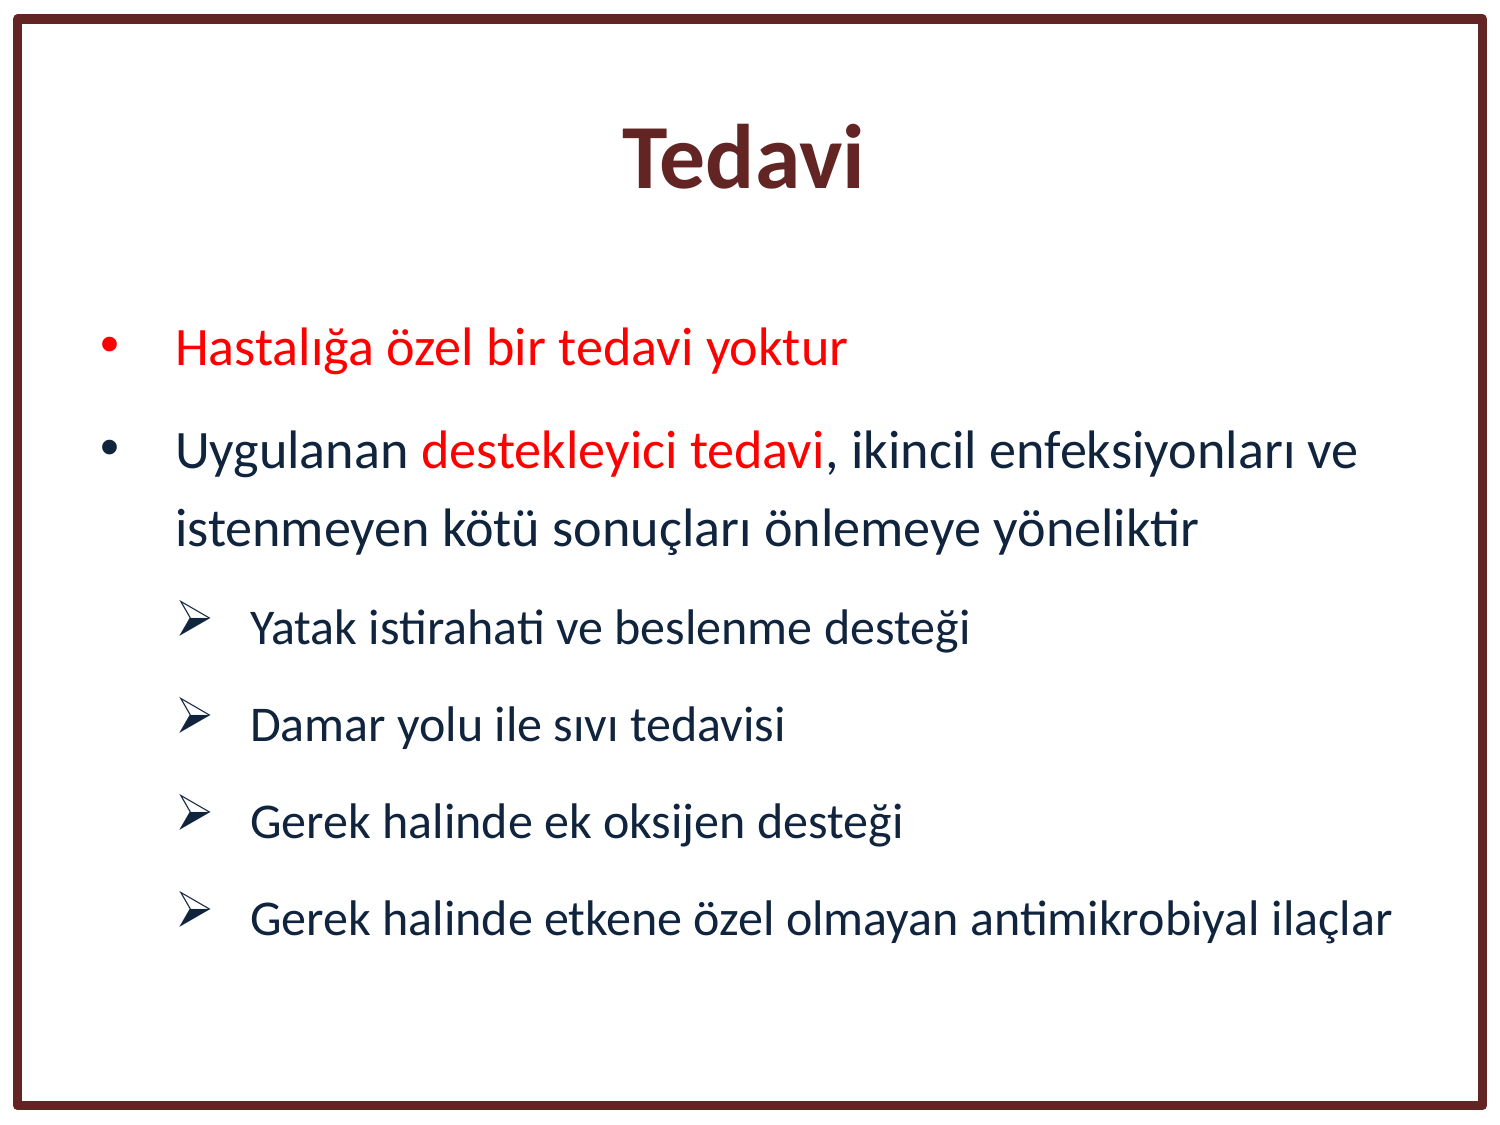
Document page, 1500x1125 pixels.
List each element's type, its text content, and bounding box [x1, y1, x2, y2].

text_box Hastalığa özel bir tedavi yoktur Uygulanan destekleyici tedavi, ikincil enfeksiyonları ve istenmeyen kötü sonuçları önlemeye yöneliktir Yatak istirahati ve beslenme desteği Damar yolu ile sıvı tedavisi Gerek halinde ek oksijen desteği Gerek halinde etkene özel olmayan antimikrobiyal ilaçlar [85, 291, 1435, 953]
text_box Tedavi [123, 89, 1365, 215]
text_box [16, 17, 1484, 1108]
